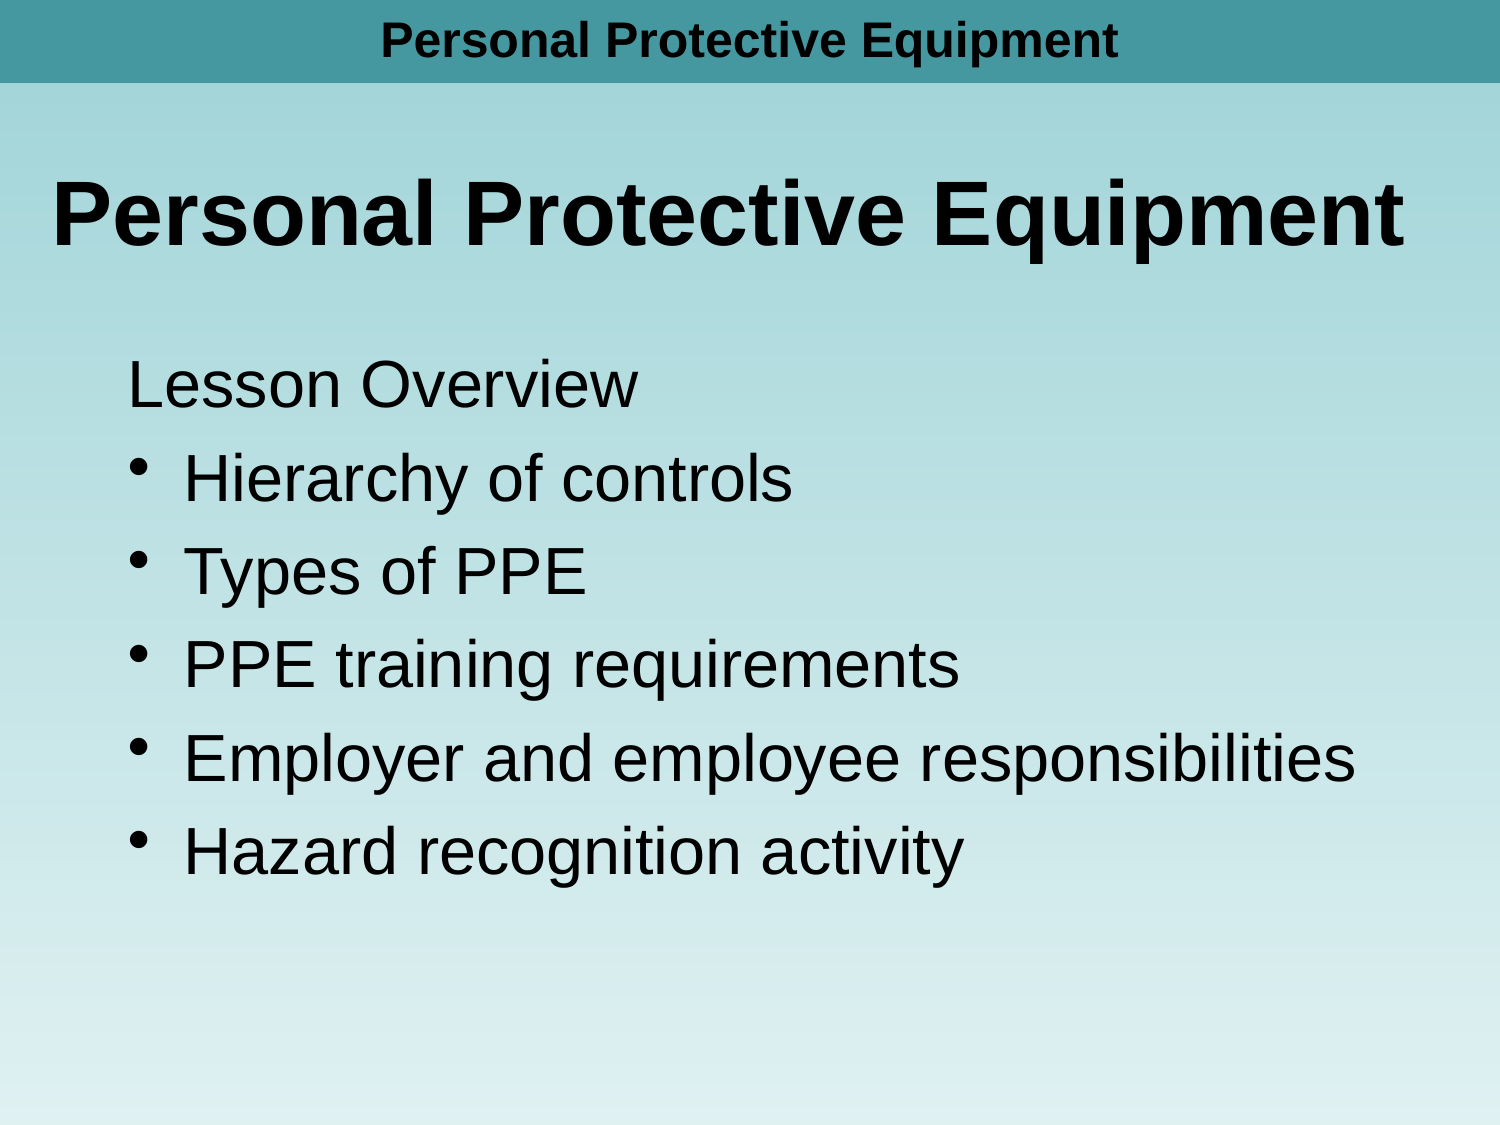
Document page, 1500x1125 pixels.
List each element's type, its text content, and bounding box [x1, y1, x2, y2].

text_box Personal Protective Equipment [0, 0, 1500, 83]
list Lesson Overview Hierarchy of controls Types of PPE PPE training requirements Employer and employee responsibilities Hazard recognition activity [112, 333, 1388, 1052]
title Personal Protective Equipment [33, 108, 1425, 309]
